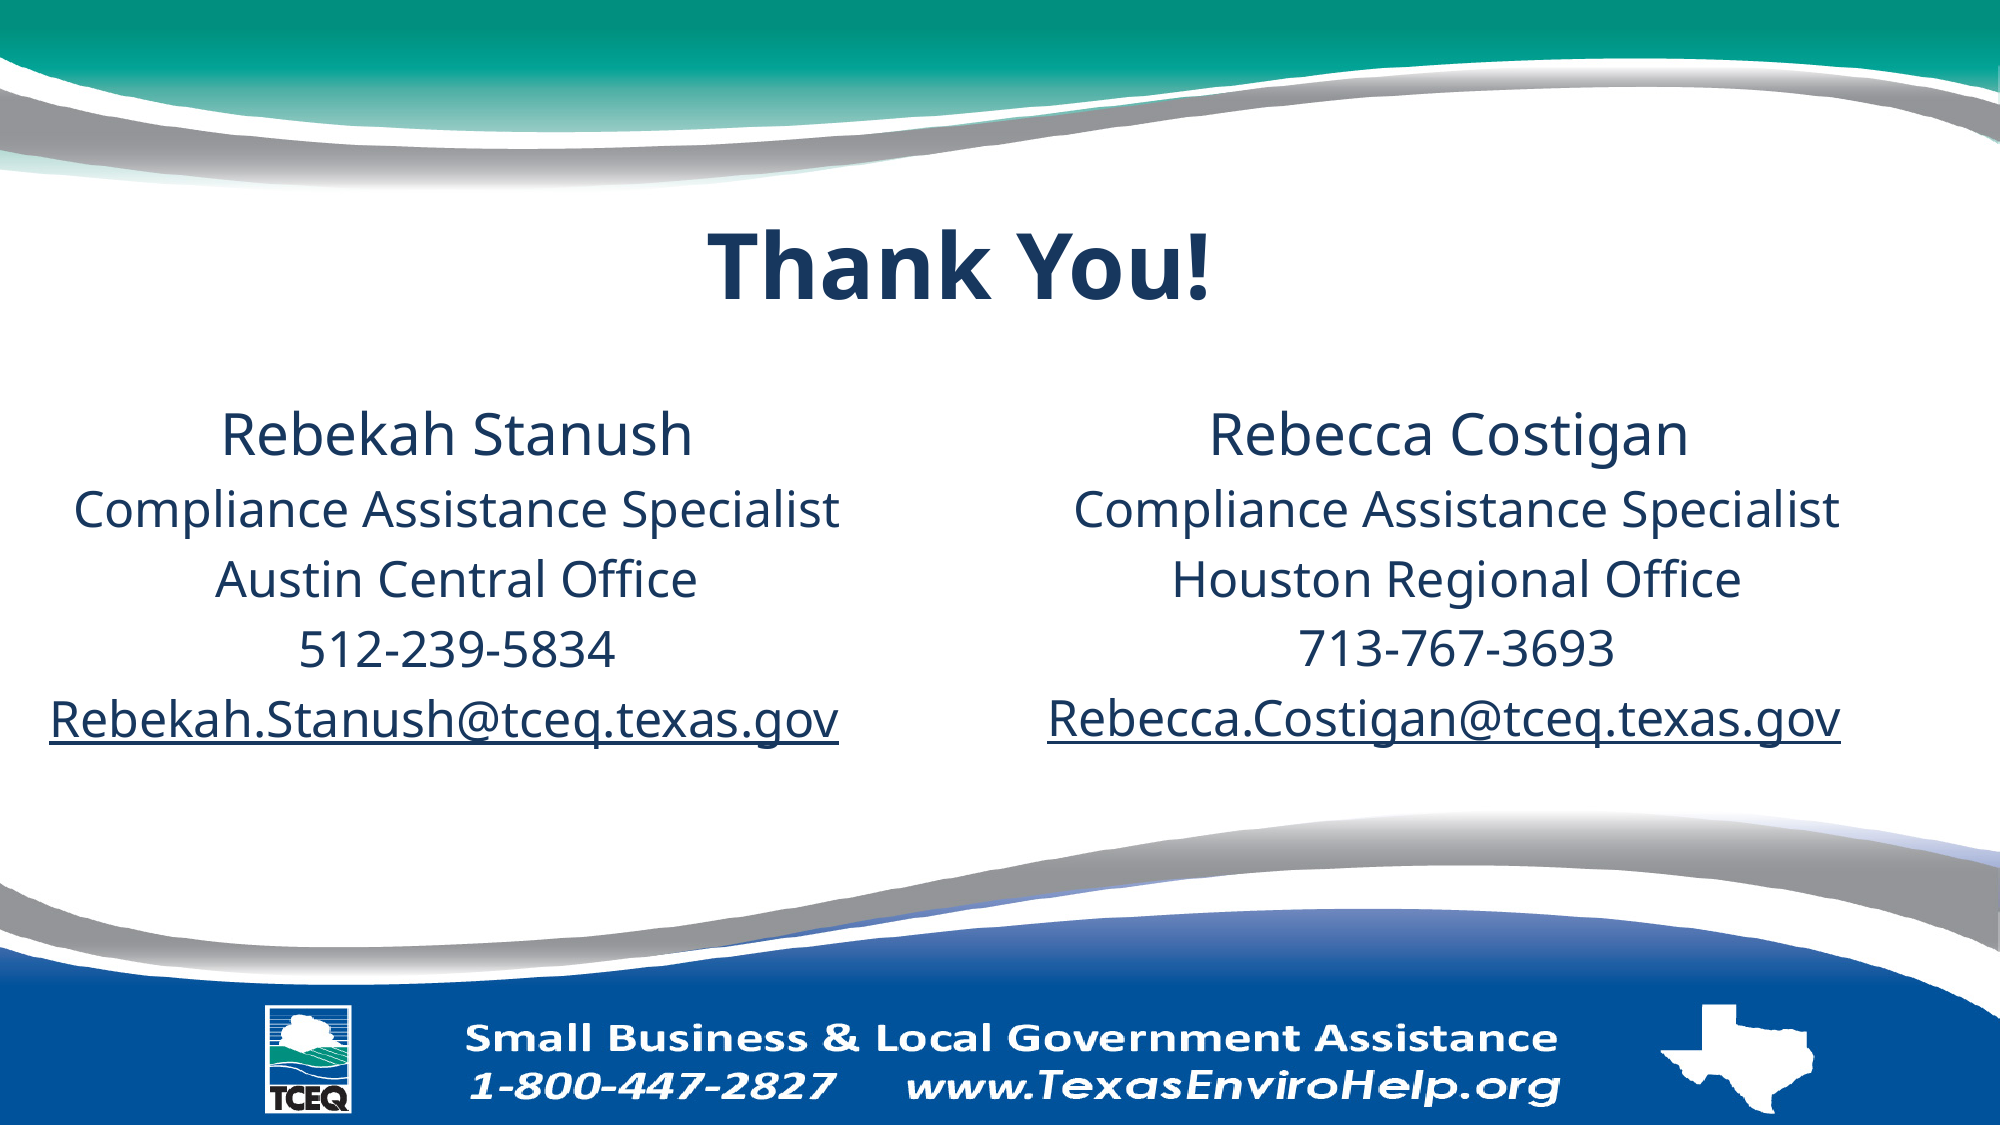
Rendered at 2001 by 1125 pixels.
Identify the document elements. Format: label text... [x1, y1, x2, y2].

picture [0, 0, 2000, 1125]
subtitle Rebekah Stanush Compliance Assistance Specialist Austin Central Office 512-239-5834 Rebekah.Stanush@tceq.texas.gov [0, 389, 915, 863]
title Thank You! [49, 135, 1869, 390]
text_box Rebecca Costigan Compliance Assistance Specialist Houston Regional Office 713-767-3693 Rebecca.Costigan@tceq.texas.gov [1003, 389, 1911, 863]
